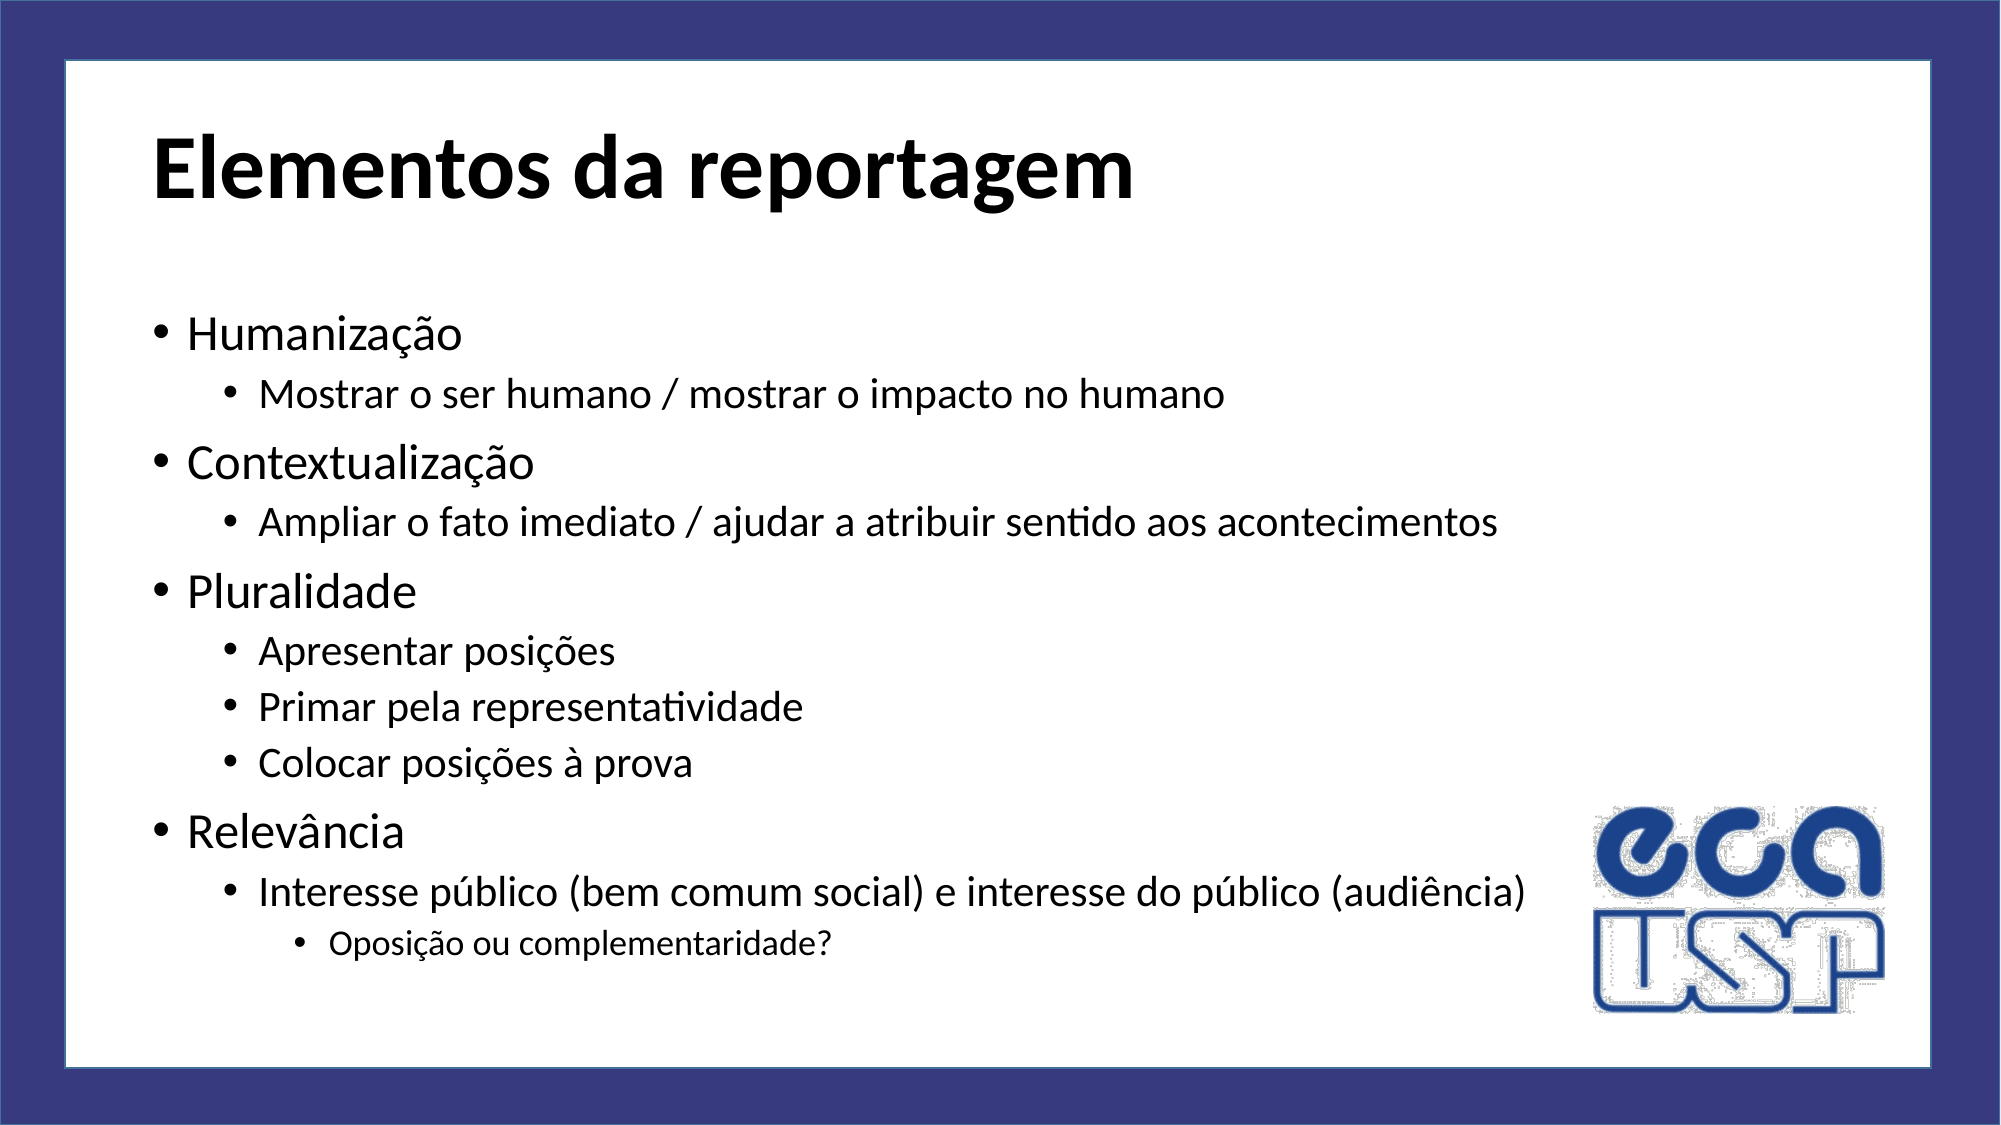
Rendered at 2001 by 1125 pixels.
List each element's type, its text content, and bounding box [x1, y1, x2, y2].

picture [1593, 806, 1885, 1014]
list Humanização Mostrar o ser humano / mostrar o impacto no humano Contextualização Ampliar o fato imediato / ajudar a atribuir sentido aos acontecimentos Pluralidade Apresentar posições Primar pela representatividade Colocar posições à prova Relevância Interesse público (bem comum social) e interesse do público (audiência) Oposição ou complementaridade? [137, 299, 1550, 1014]
title Elementos da reportagem [137, 59, 1863, 278]
